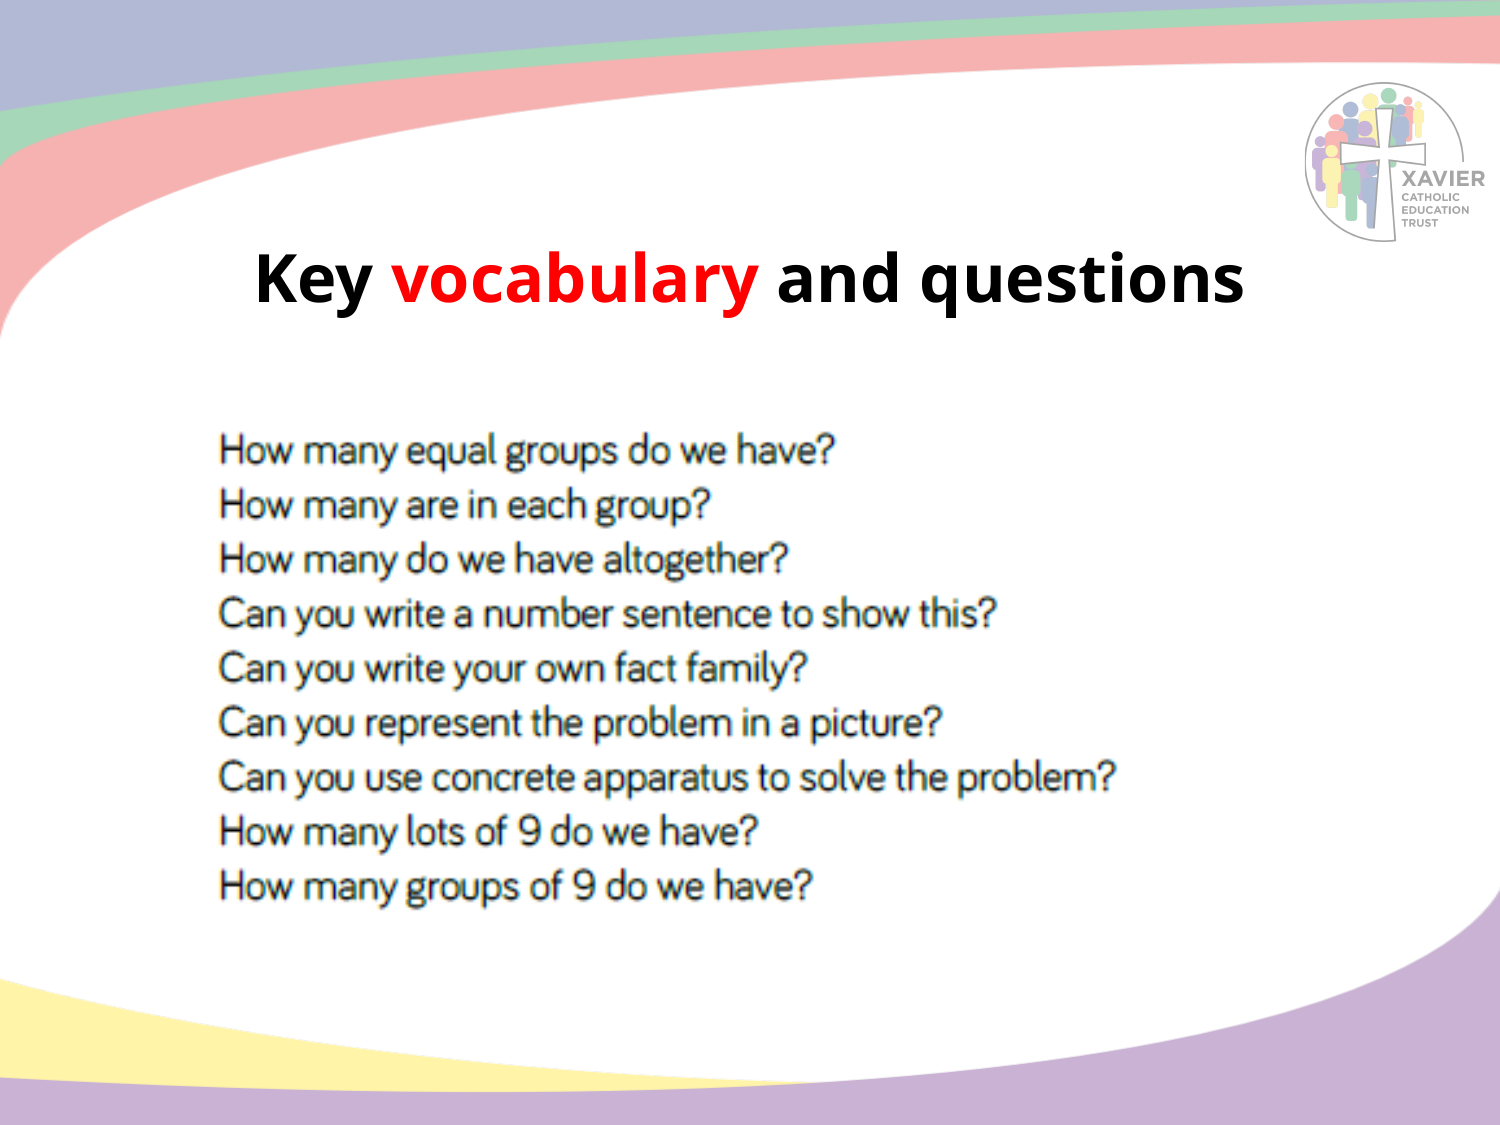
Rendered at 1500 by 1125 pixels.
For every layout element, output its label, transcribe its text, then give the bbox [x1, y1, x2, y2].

title Key vocabulary and questions [112, 184, 1388, 325]
picture [194, 420, 1164, 952]
